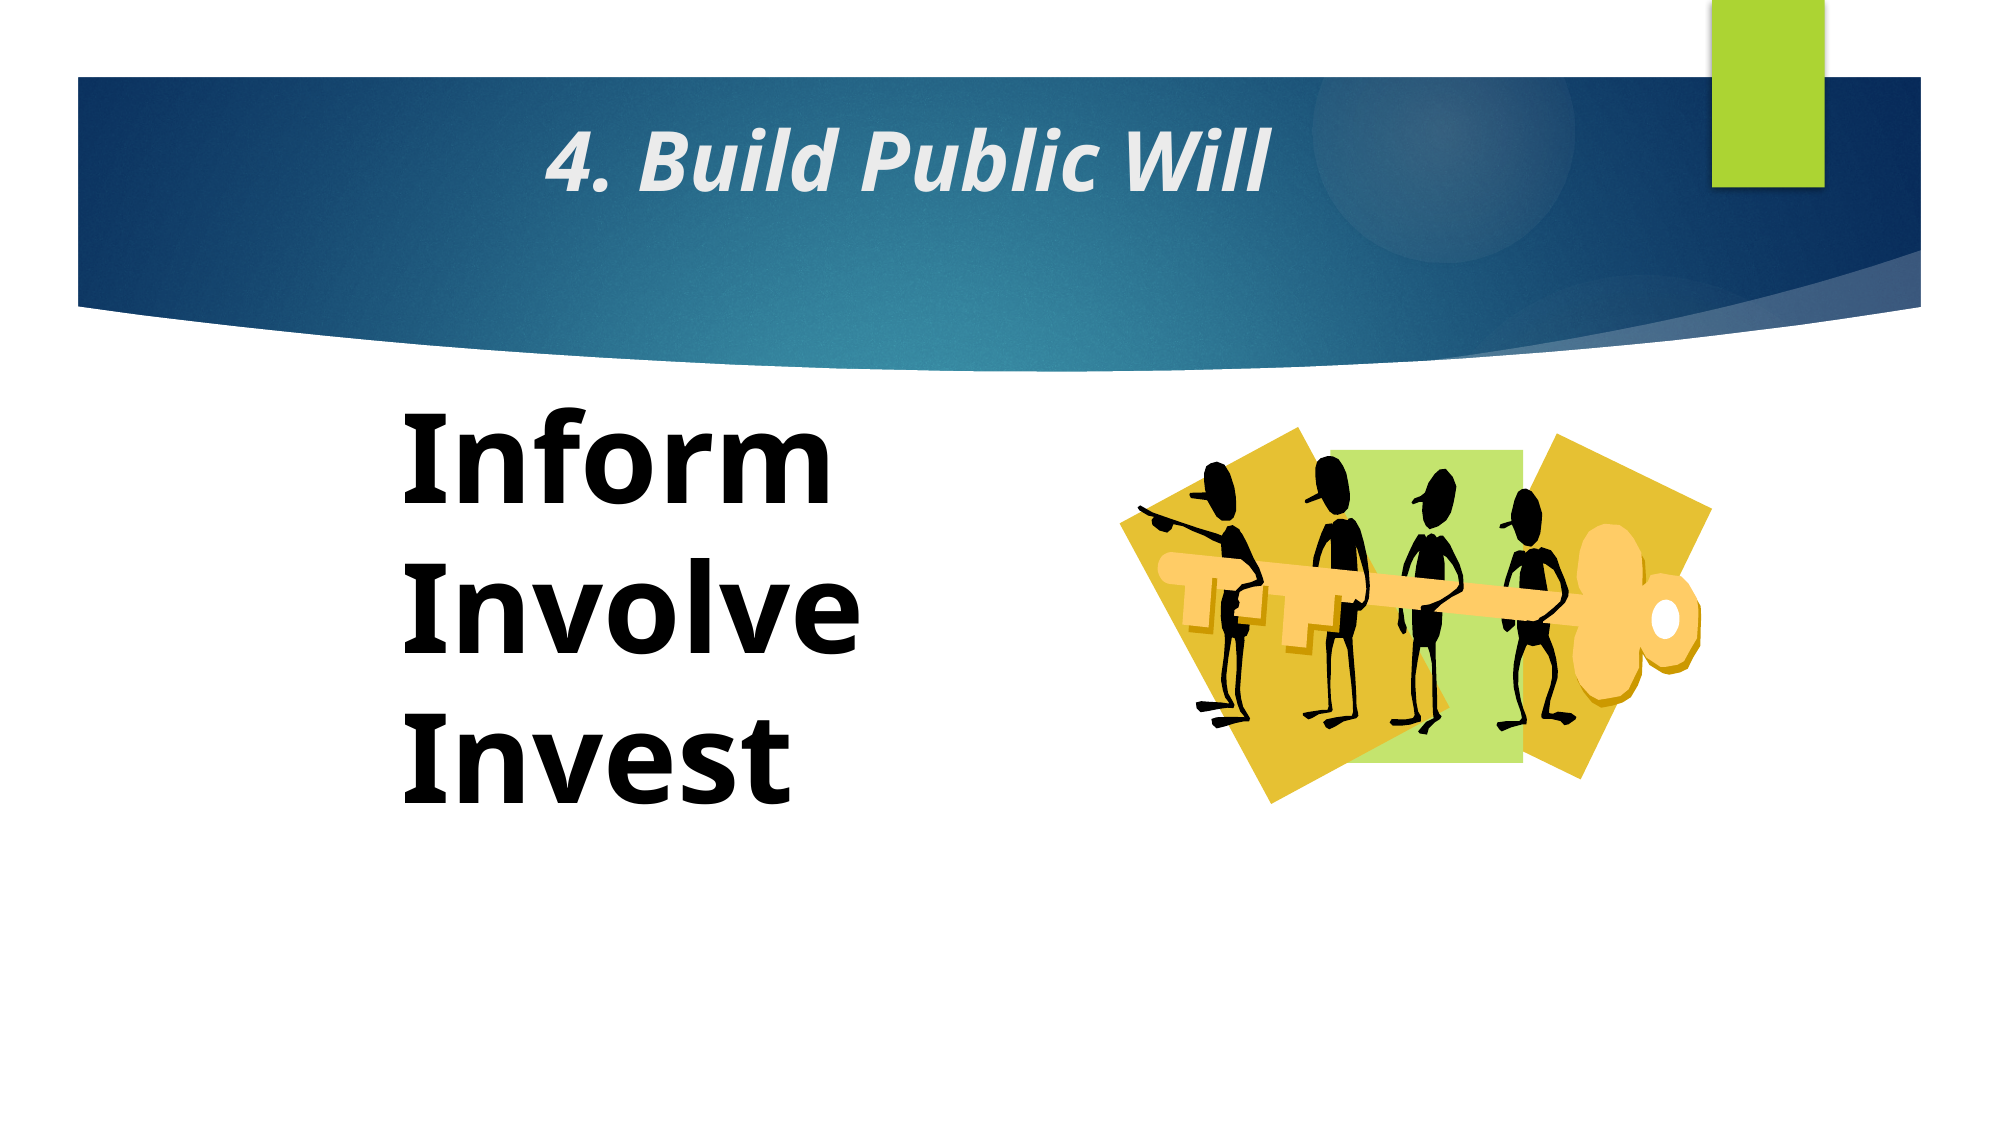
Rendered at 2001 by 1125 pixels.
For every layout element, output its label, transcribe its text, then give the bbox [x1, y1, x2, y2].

title 4. Build Public Will [142, 112, 1675, 205]
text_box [1137, 449, 1702, 776]
text_box Inform Involve Invest [386, 371, 1151, 837]
